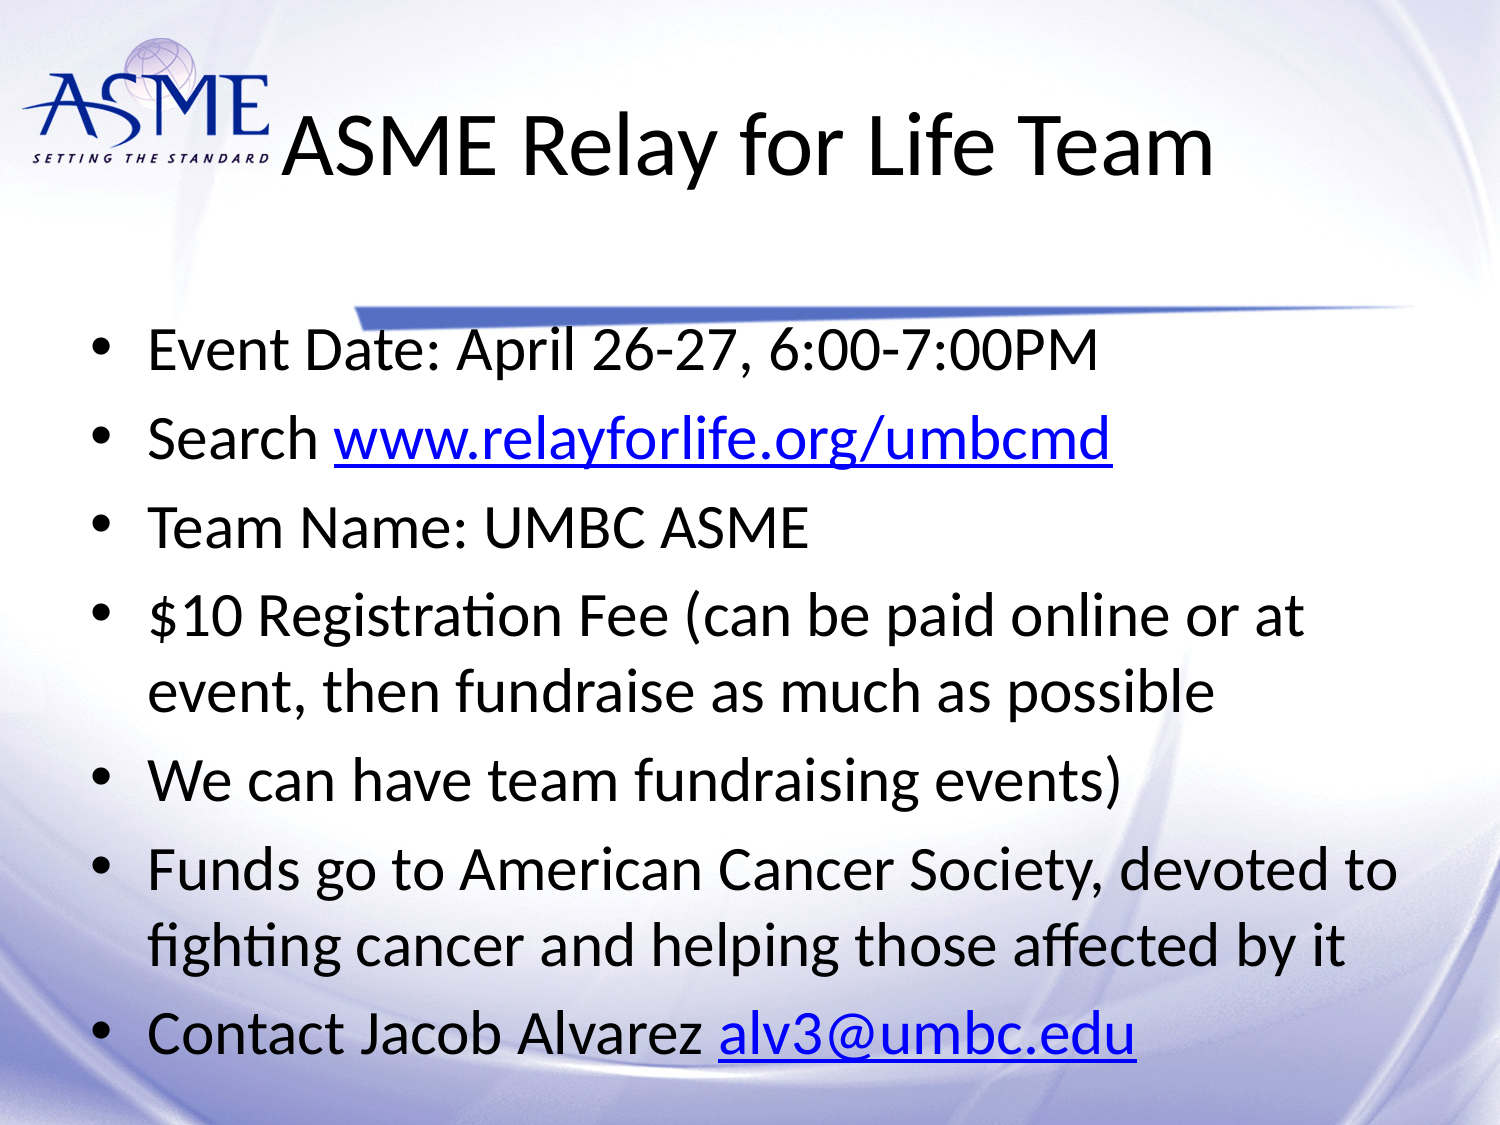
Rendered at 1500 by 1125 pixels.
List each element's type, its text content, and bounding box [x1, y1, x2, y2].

list Event Date: April 26-27, 6:00-7:00PM Search www.relayforlife.org/umbcmd Team Name: UMBC ASME $10 Registration Fee (can be paid online or at event, then fundraise as much as possible We can have team fundraising events) Funds go to American Cancer Society, devoted to fighting cancer and helping those affected by it Contact Jacob Alvarez alv3@umbc.edu [75, 299, 1425, 1100]
title ASME Relay for Life Team [75, 45, 1425, 233]
picture [0, 0, 1500, 1125]
